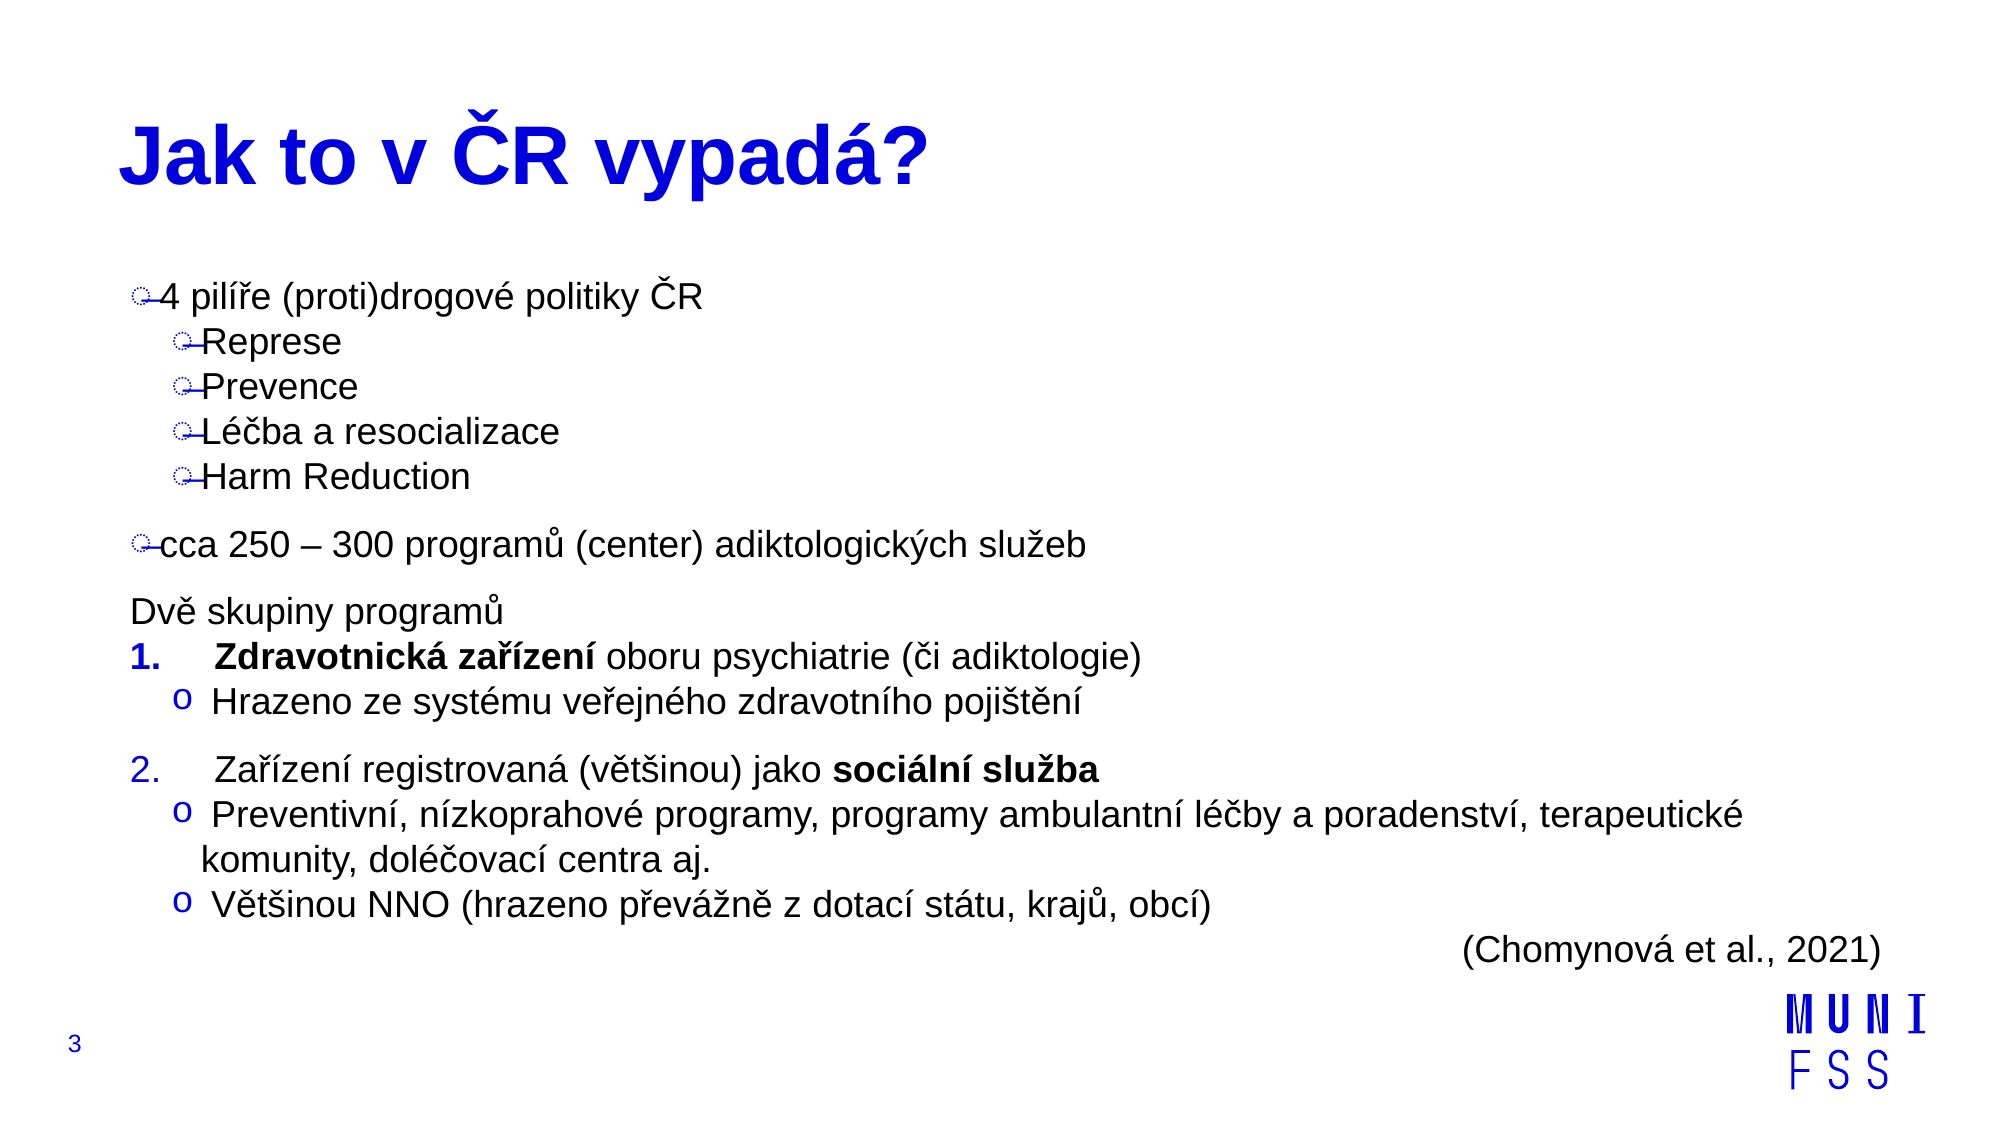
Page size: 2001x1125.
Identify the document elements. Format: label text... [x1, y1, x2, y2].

title Jak to v ČR vypadá? [118, 118, 1883, 193]
list 4 pilíře (proti)drogové politiky ČR Represe Prevence Léčba a resocializace Harm Reduction cca 250 – 300 programů (center) adiktologických služeb Dvě skupiny programů Zdravotnická zařízení oboru psychiatrie (či adiktologie) Hrazeno ze systému veřejného zdravotního pojištění Zařízení registrovaná (většinou) jako sociální služba Preventivní, nízkoprahové programy, programy ambulantní léčby a poradenství, terapeutické komunity, doléčovací centra aj. Většinou NNO (hrazeno převážně z dotací státu, krajů, obcí) (Chomynová et al., 2021) [118, 249, 1883, 1022]
slide_number 3 [67, 1021, 110, 1063]
